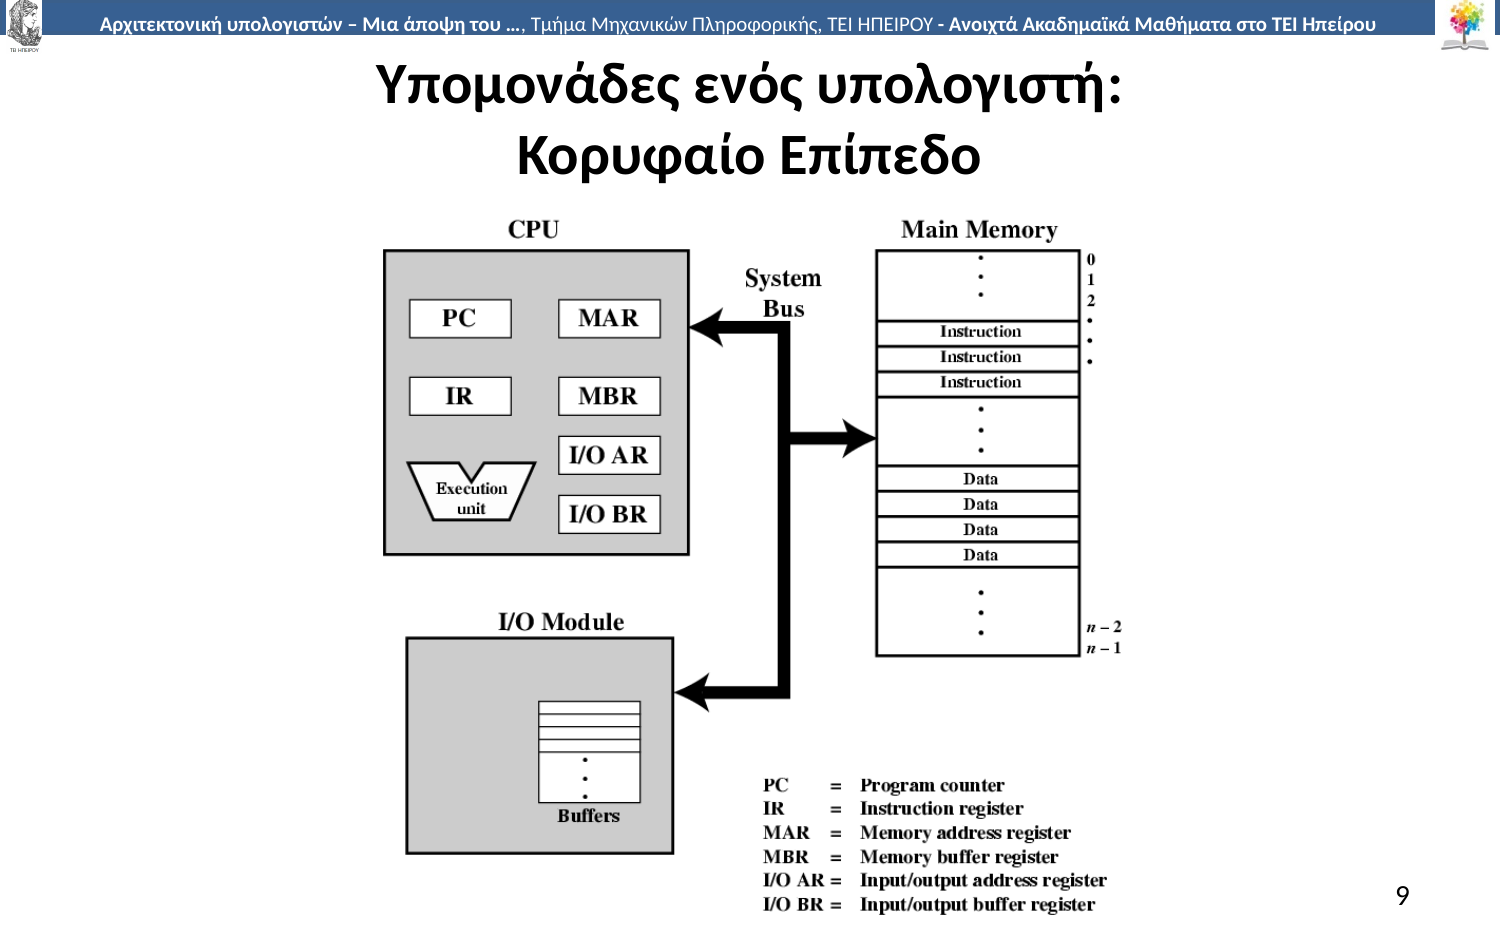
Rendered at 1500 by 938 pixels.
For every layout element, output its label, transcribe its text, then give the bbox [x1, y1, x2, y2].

slide_number 9 [1130, 868, 1425, 919]
title Υπομονάδες ενός υπολογιστή: Κορυφαίο Επίπεδο [75, 37, 1425, 194]
picture [374, 211, 1126, 921]
picture [6, 0, 42, 54]
picture [1435, 0, 1495, 52]
